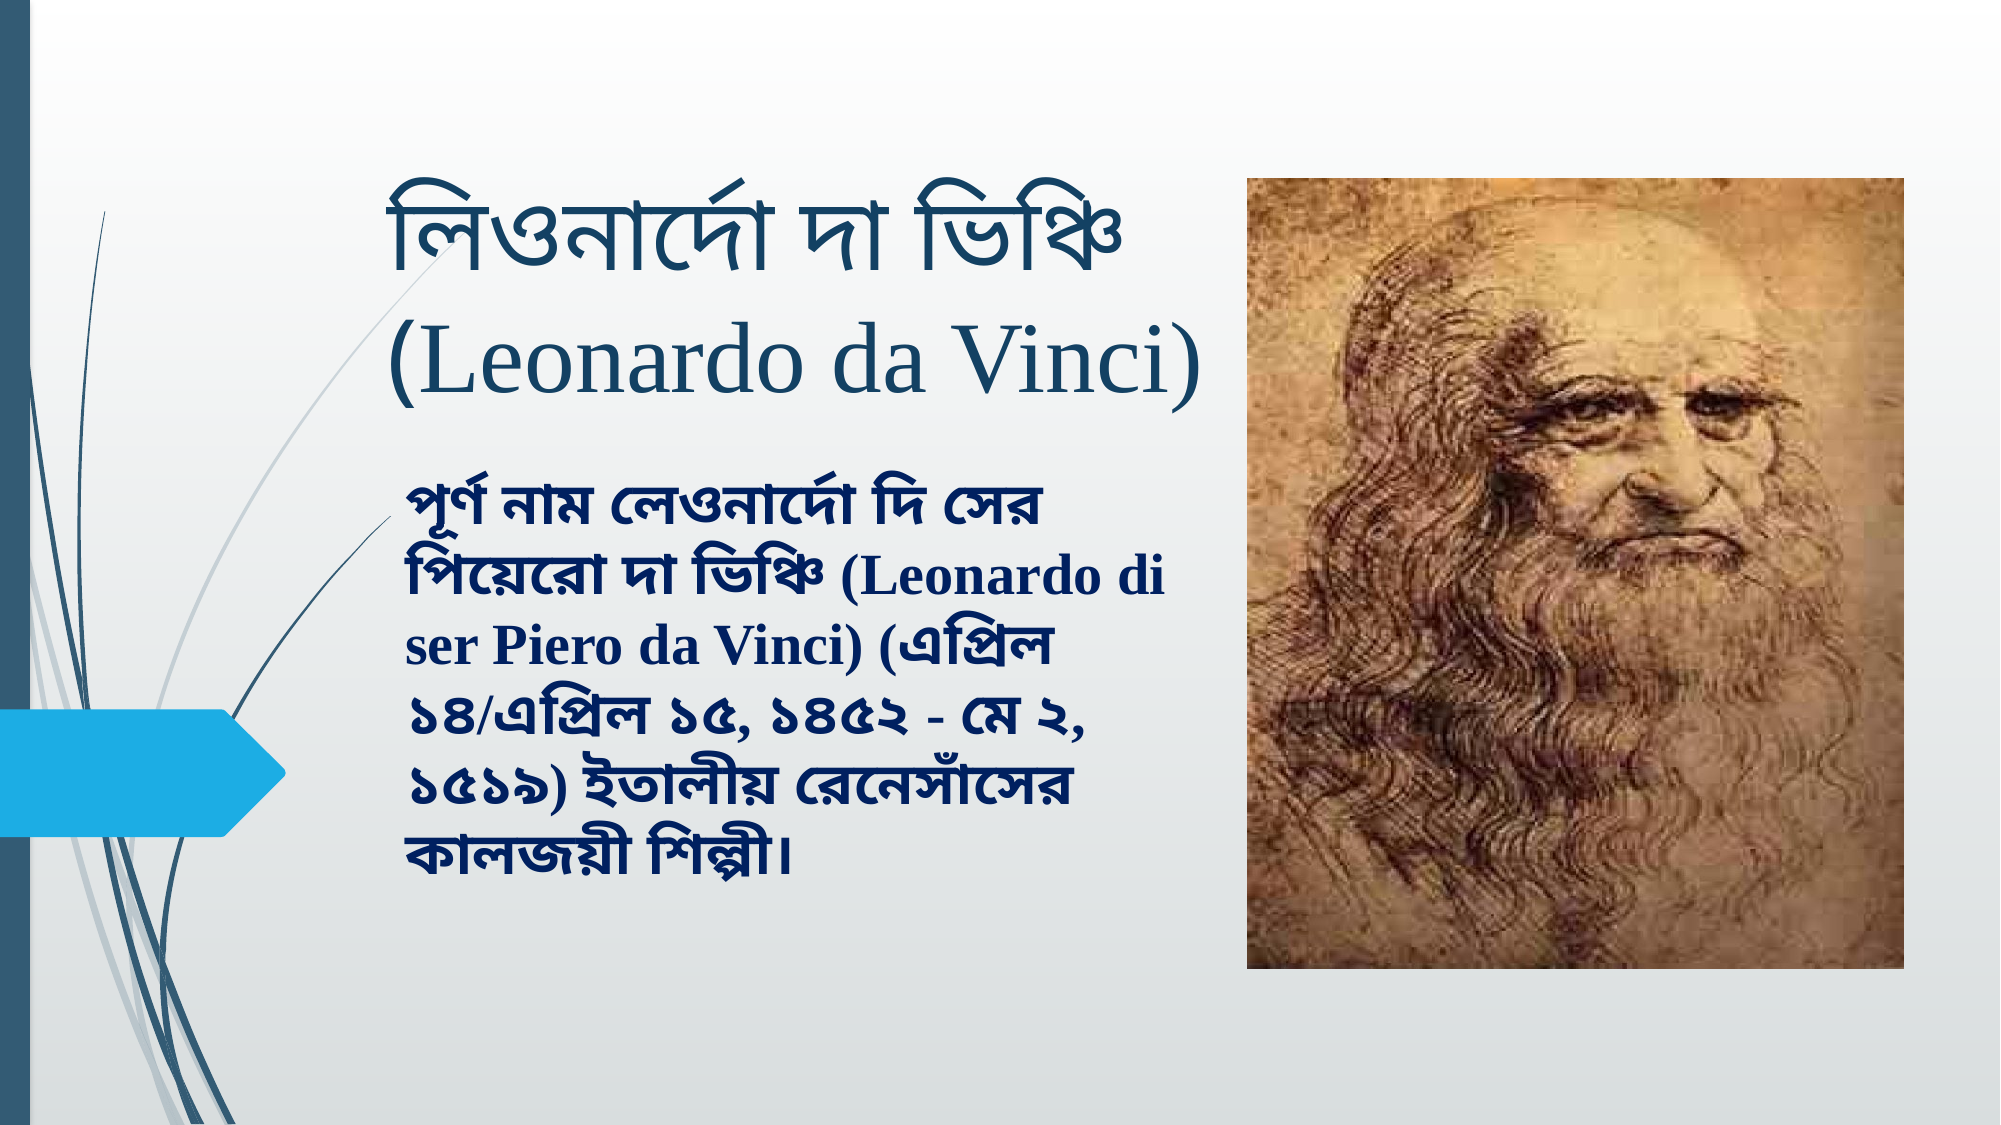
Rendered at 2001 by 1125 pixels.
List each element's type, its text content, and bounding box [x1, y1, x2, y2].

subtitle পূর্ণ নাম লেওনার্দো দি সের পিয়েরো দা ভিঞ্চি (Leonardo di ser Piero da Vinci) (এপ্রিল ১৪/এপ্রিল ১৫, ১৪৫২ - মে ২, ১৫১৯) ইতালীয় রেনেসাঁসের কালজয়ী শিল্পী। [389, 458, 1198, 969]
title লিওনার্দো দা ভিঞ্চি (Leonardo da Vinci) [372, 156, 1240, 542]
picture [1247, 178, 1905, 969]
